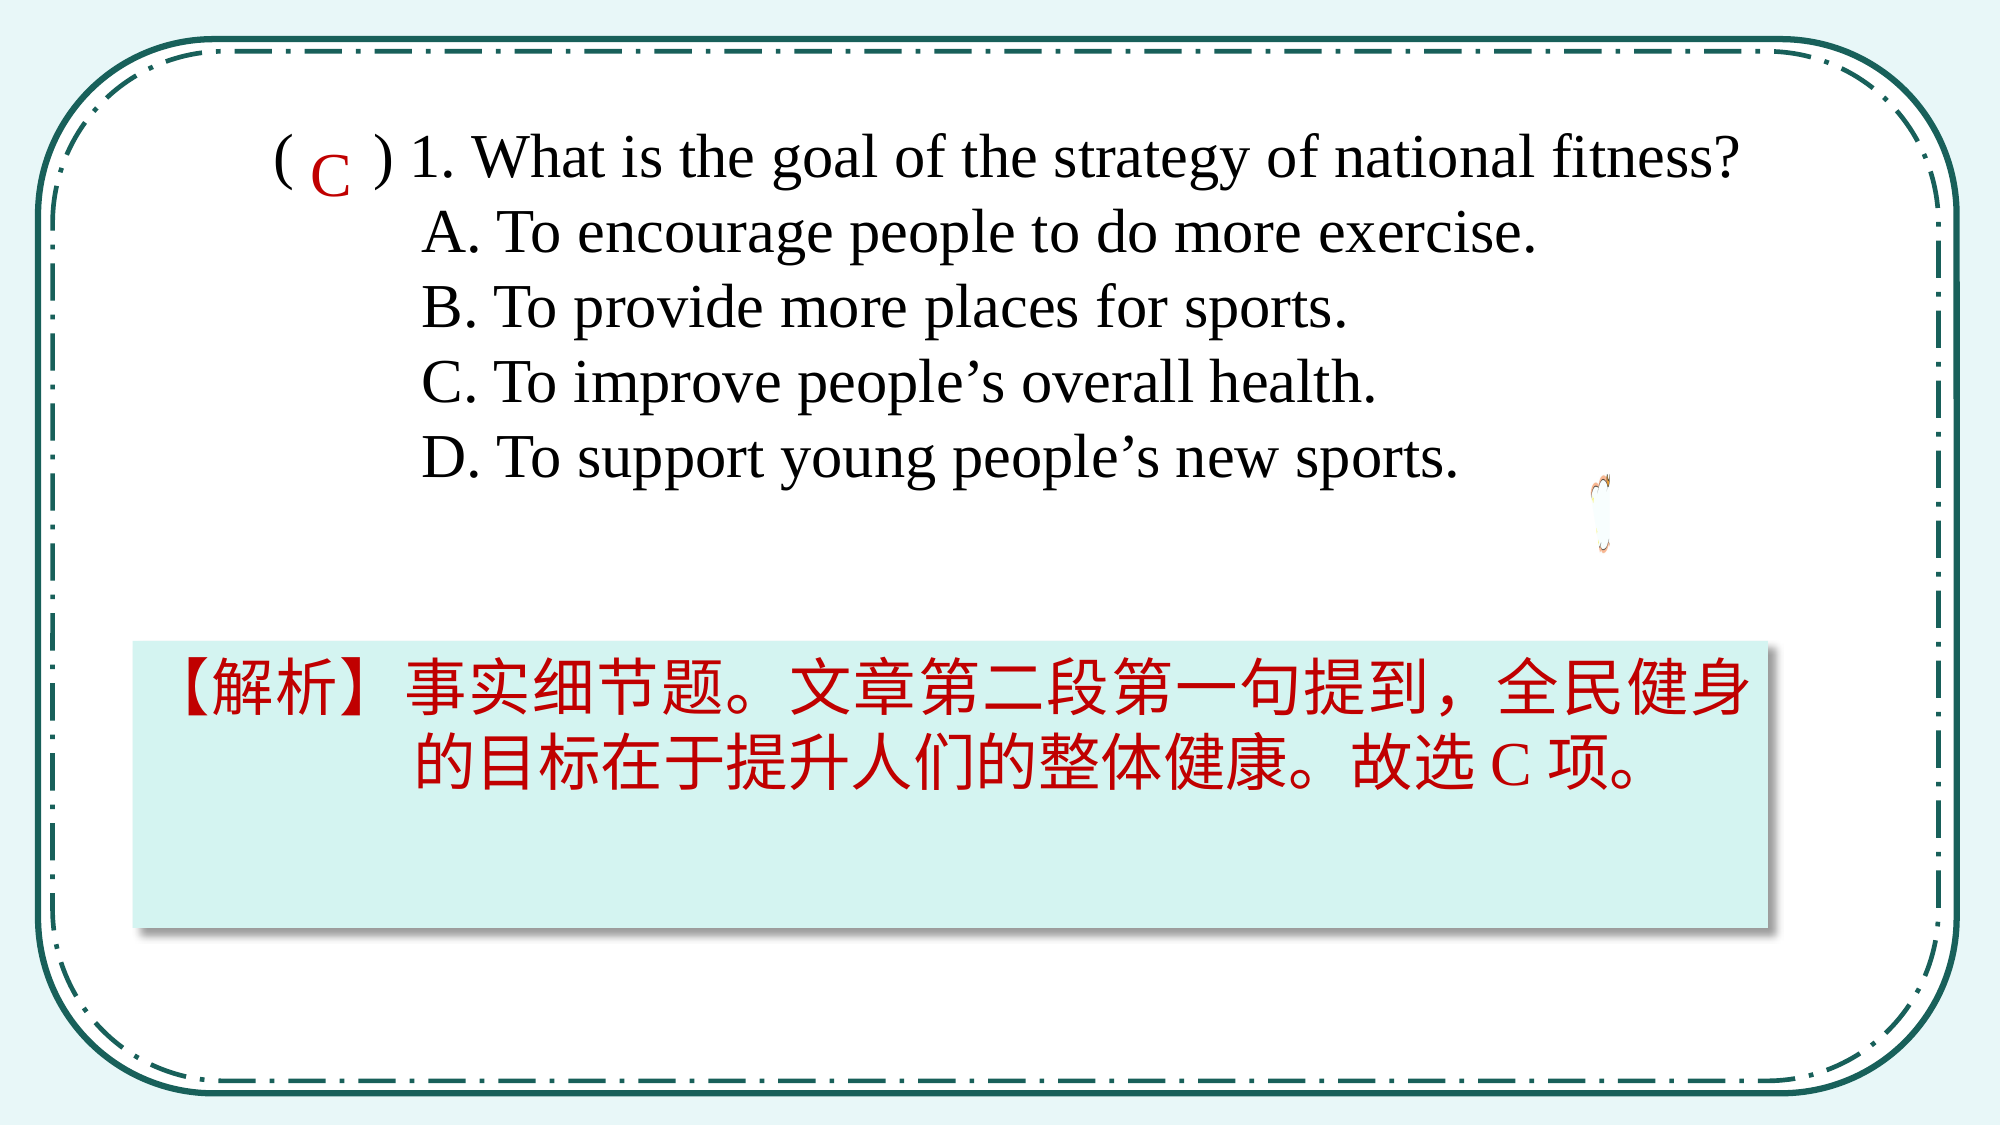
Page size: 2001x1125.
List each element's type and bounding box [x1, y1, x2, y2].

picture [0, 0, 2000, 1125]
text_box [37, 38, 1958, 1094]
